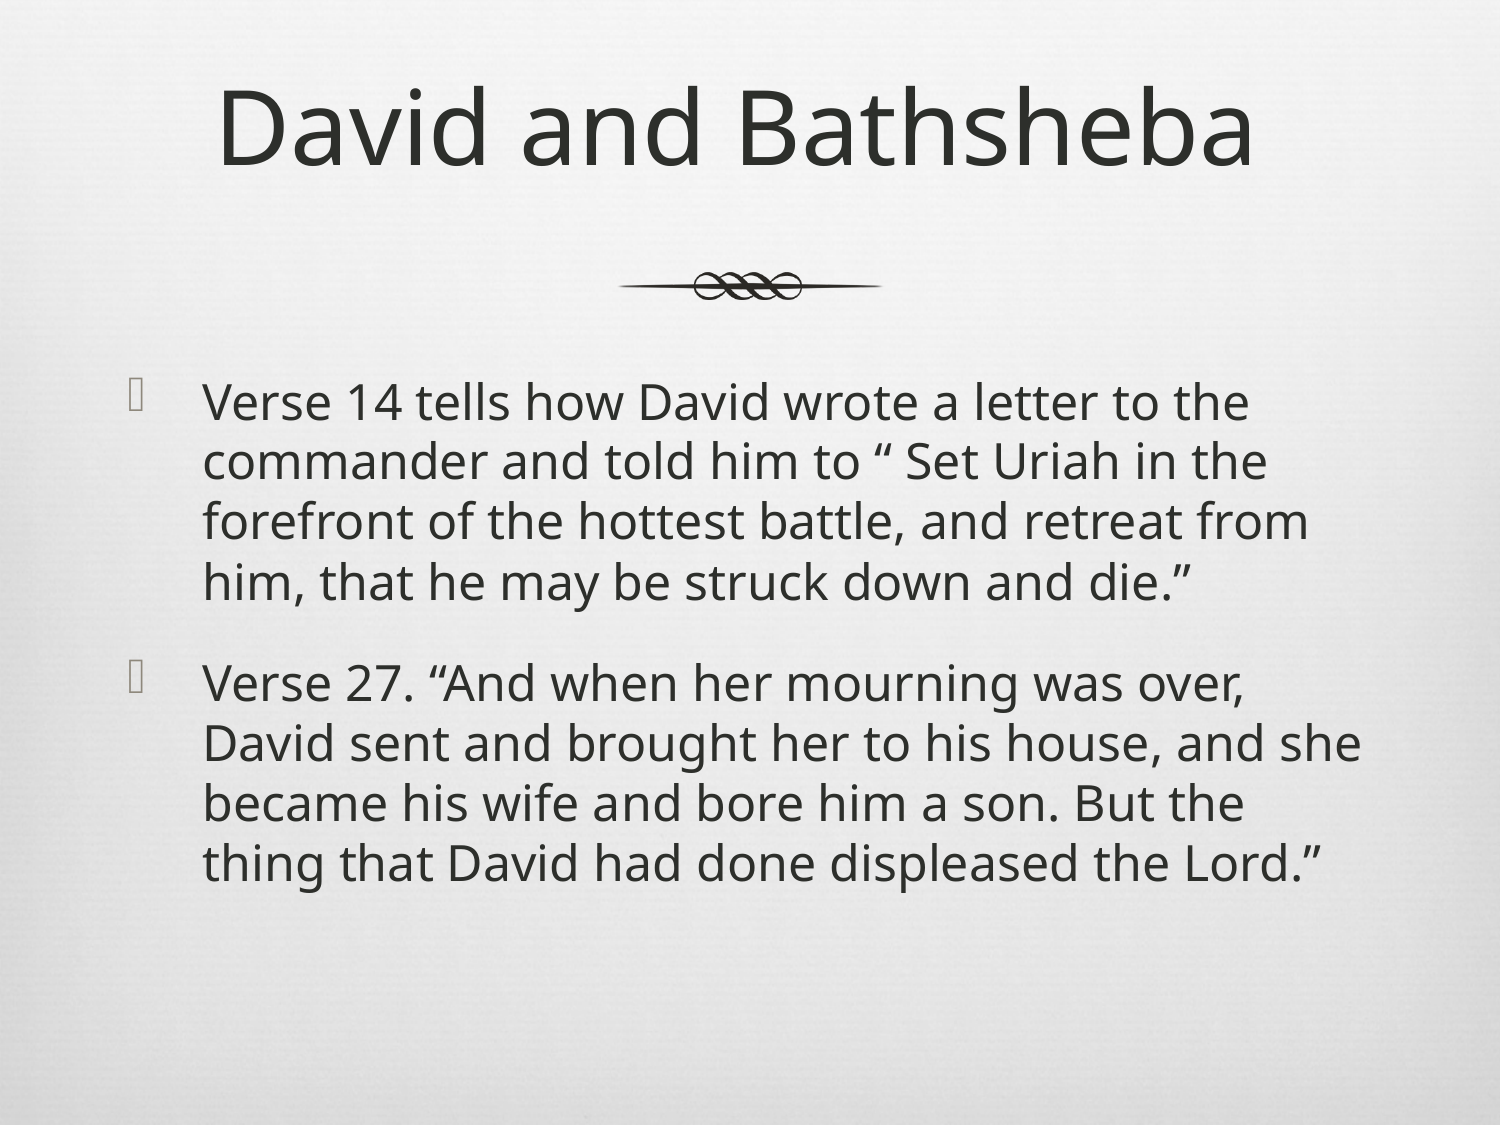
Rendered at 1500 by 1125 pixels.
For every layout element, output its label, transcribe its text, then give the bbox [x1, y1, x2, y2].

title David and Bathsheba [112, 11, 1388, 236]
picture [615, 272, 885, 300]
list Verse 14 tells how David wrote a letter to the commander and told him to “ Set Uriah in the forefront of the hottest battle, and retreat from him, that he may be struck down and die.” Verse 27. “And when her mourning was over, David sent and brought her to his house, and she became his wife and bore him a son. But the thing that David had done displeased the Lord.” [112, 362, 1388, 963]
